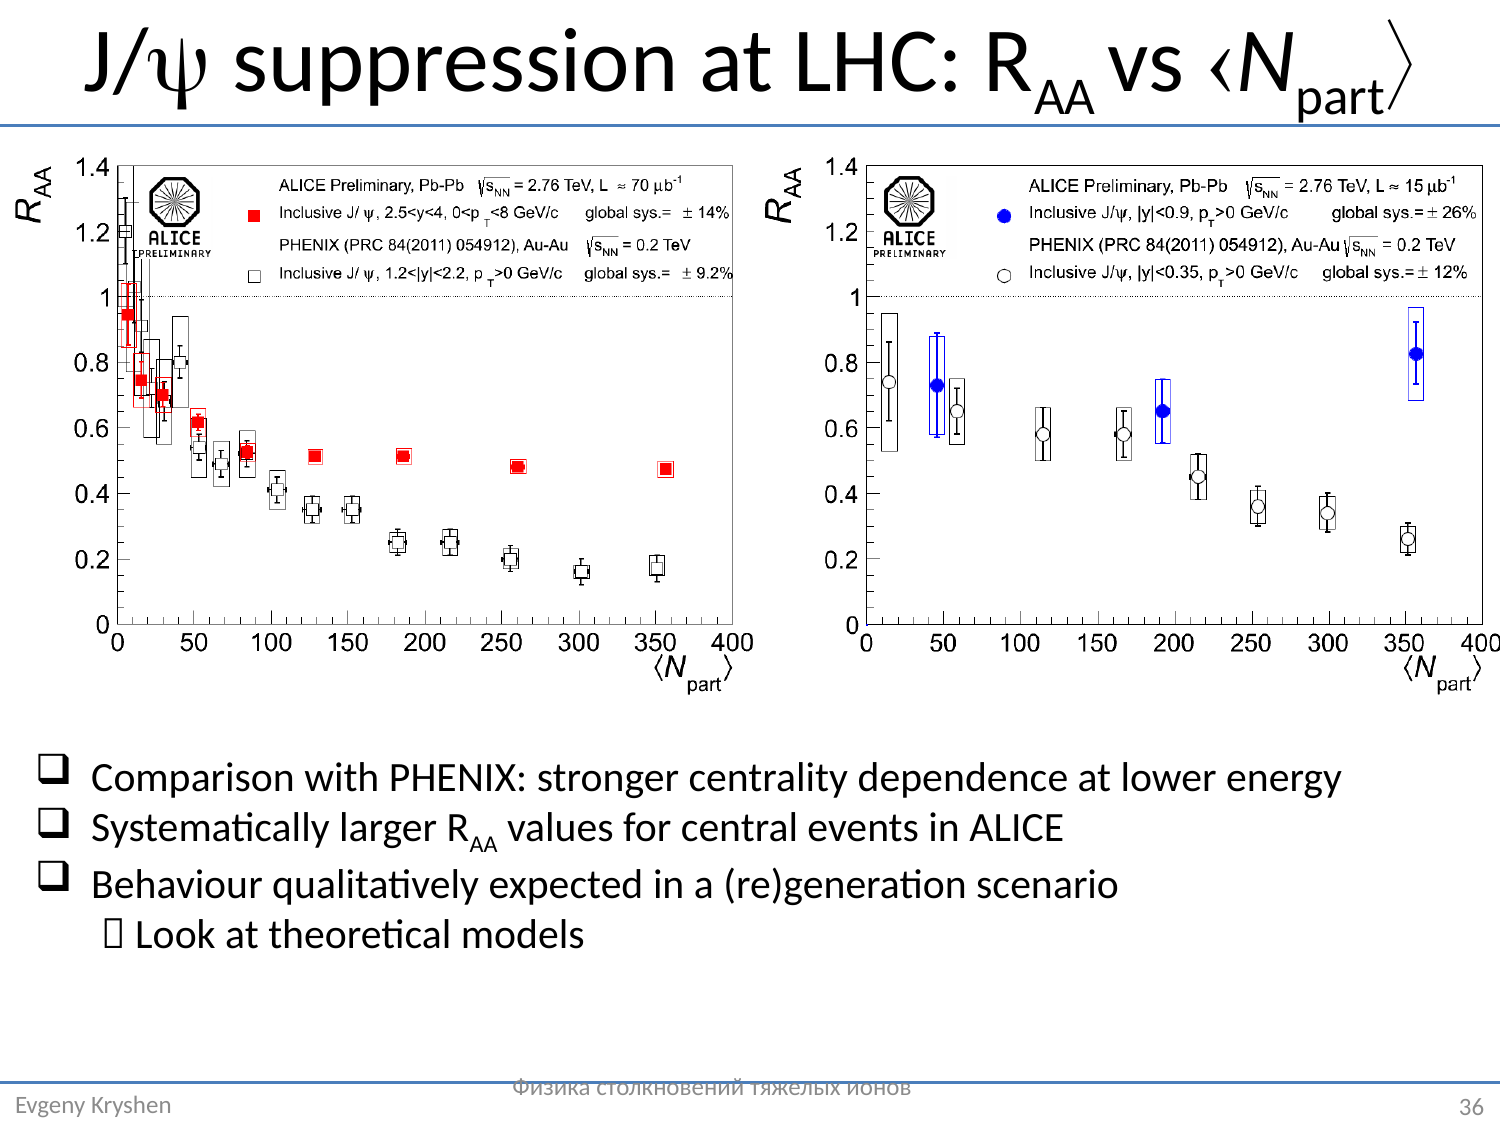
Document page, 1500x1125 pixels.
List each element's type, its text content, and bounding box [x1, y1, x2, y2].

picture [3, 149, 1500, 695]
slide_number Evgeny Kryshen [0, 1082, 350, 1125]
footer Физика столкновений тяжелых ионов [310, 1064, 1115, 1108]
title J/ suppression at LHC: RAA vs Npart [0, 0, 1500, 126]
text_box Comparison with PHENIX: stronger centrality dependence at lower energy Systematically larger RAA values for central events in ALICE Behaviour qualitatively expected in a (re)generation scenario  Look at theoretical models [20, 742, 1432, 965]
slide_number 36 [1149, 1082, 1500, 1125]
